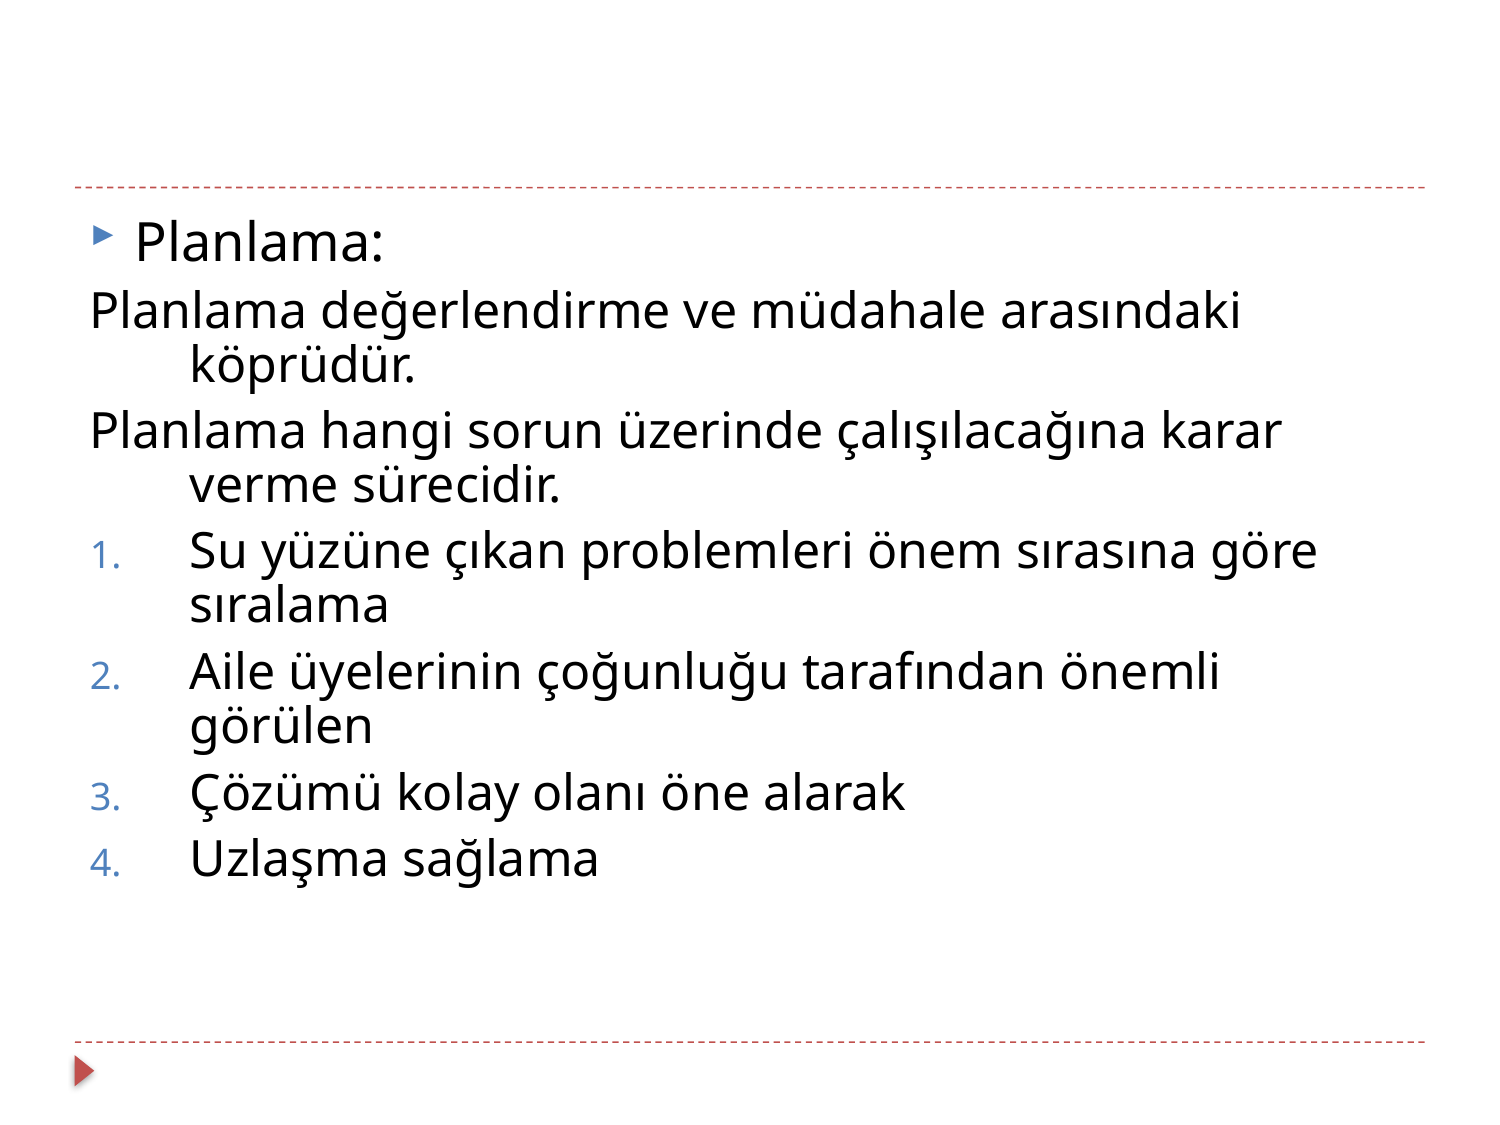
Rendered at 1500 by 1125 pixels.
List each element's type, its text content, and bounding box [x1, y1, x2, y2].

list Planlama: Planlama değerlendirme ve müdahale arasındaki köprüdür. Planlama hangi sorun üzerinde çalışılacağına karar verme sürecidir. Su yüzüne çıkan problemleri önem sırasına göre sıralama Aile üyelerinin çoğunluğu tarafından önemli görülen Çözümü kolay olanı öne alarak Uzlaşma sağlama [75, 200, 1425, 1010]
